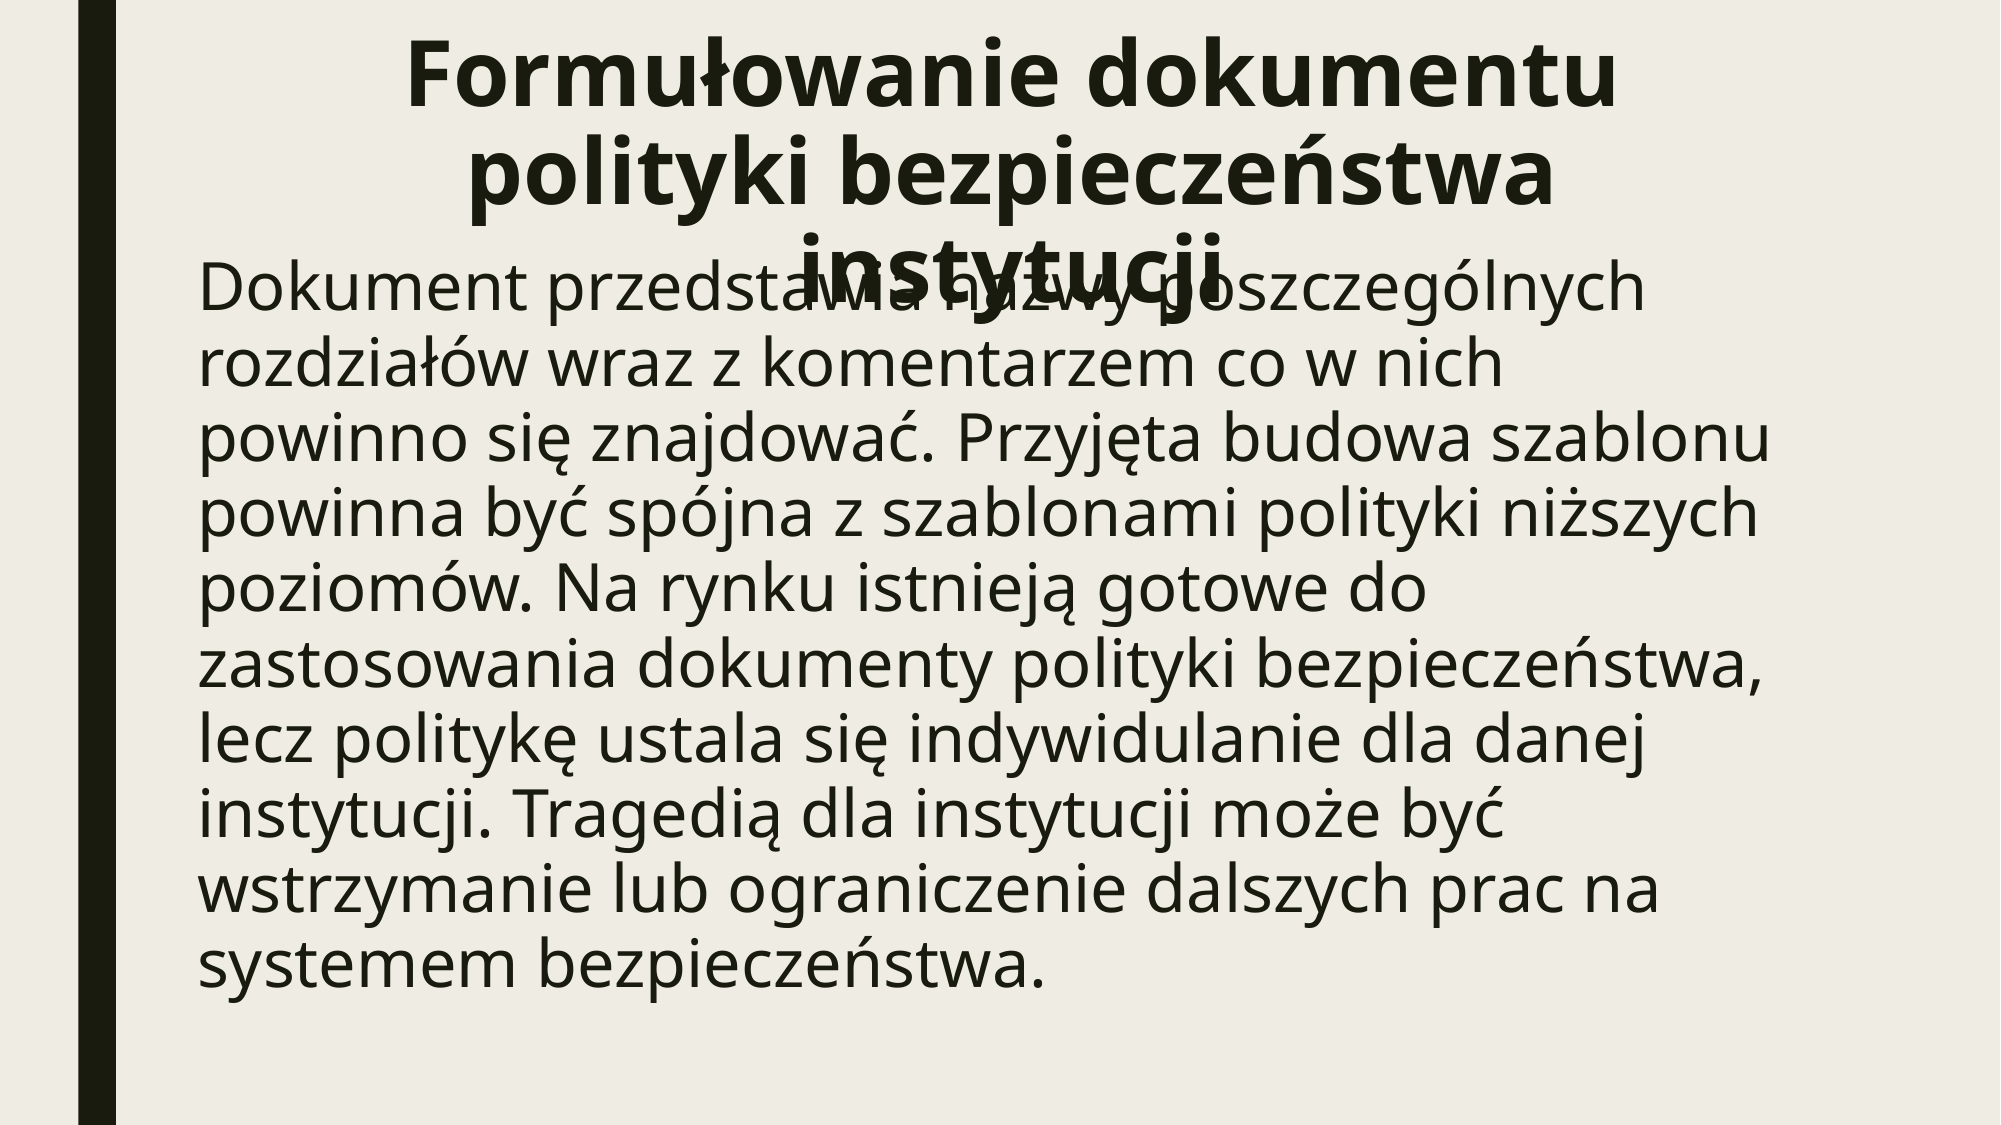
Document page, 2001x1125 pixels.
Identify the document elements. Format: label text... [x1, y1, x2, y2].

list Dokument przedstawia nazwy poszczególnych rozdziałów wraz z komentarzem co w nich powinno się znajdować. Przyjęta budowa szablonu powinna być spójna z szablonami polityki niższych poziomów. Na rynku istnieją gotowe do zastosowania dokumenty polityki bezpieczeństwa, lecz politykę ustala się indywidulanie dla danej instytucji. Tragedią dla instytucji może być wstrzymanie lub ograniczenie dalszych prac na systemem bezpieczeństwa. [182, 243, 1800, 1059]
title Formułowanie dokumentu polityki bezpieczeństwa instytucji [225, 20, 1800, 243]
